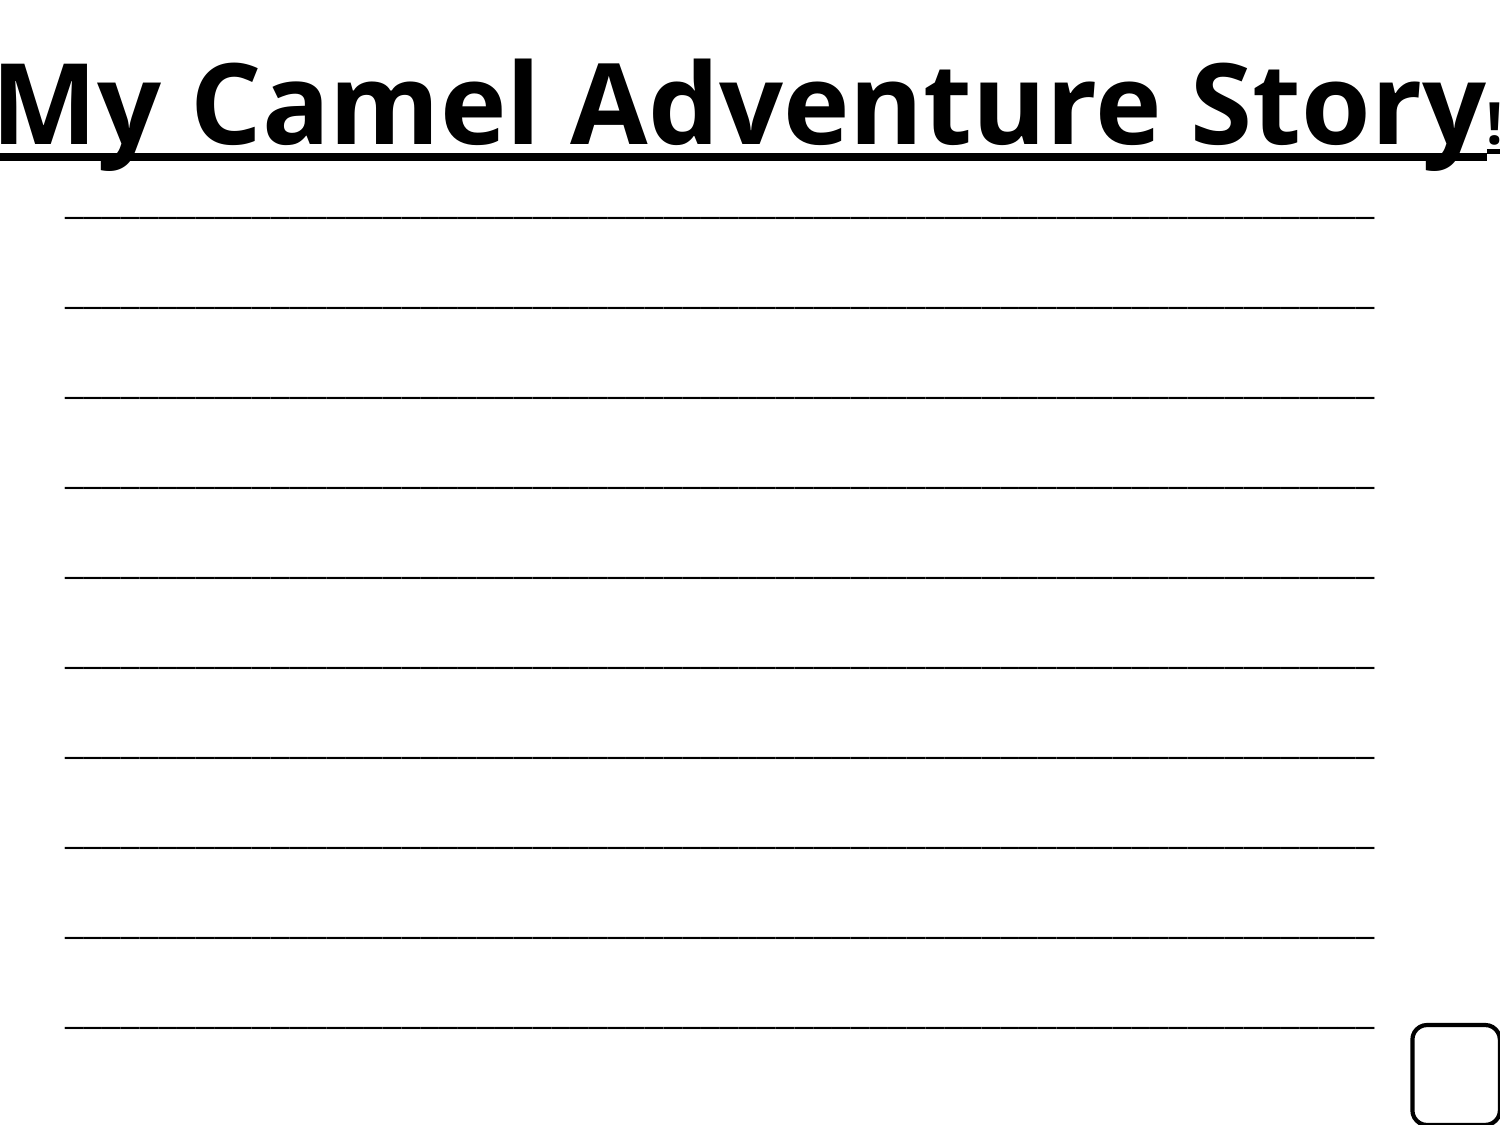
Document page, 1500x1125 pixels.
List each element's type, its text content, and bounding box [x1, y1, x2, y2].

text_box [1410, 1022, 1500, 1125]
text_box My Camel Adventure Story! [0, 24, 1500, 175]
text_box ______________________________________________________________________ ______________________________________________________________________ ______________________________________________________________________ ______________________________________________________________________ ______________________________________________________________________ ______________________________________________________________________ ______________________________________________________________________ ______________________________________________________________________ ______________________________________________________________________ ______________________________________________________________________ [50, 124, 1438, 1125]
